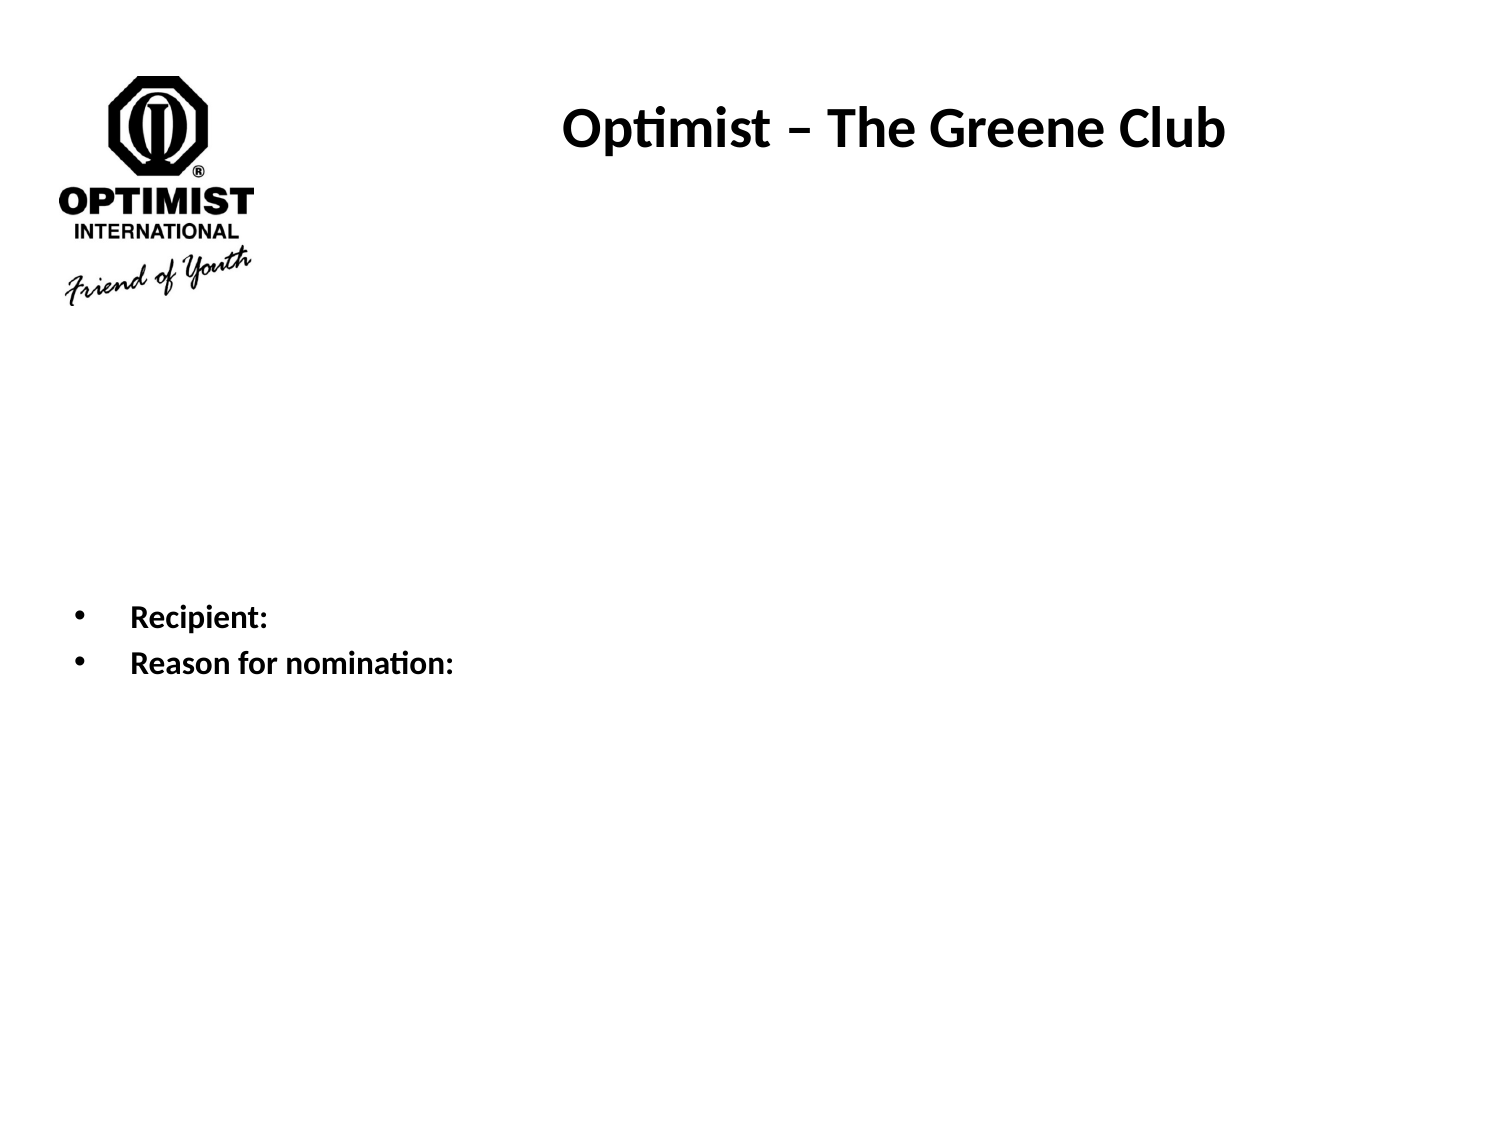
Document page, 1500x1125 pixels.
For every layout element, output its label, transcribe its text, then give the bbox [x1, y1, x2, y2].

text_box Recipient: Reason for nomination: [59, 587, 1441, 1025]
picture [59, 76, 254, 306]
text_box Optimist – The Greene Club [346, 82, 1443, 133]
